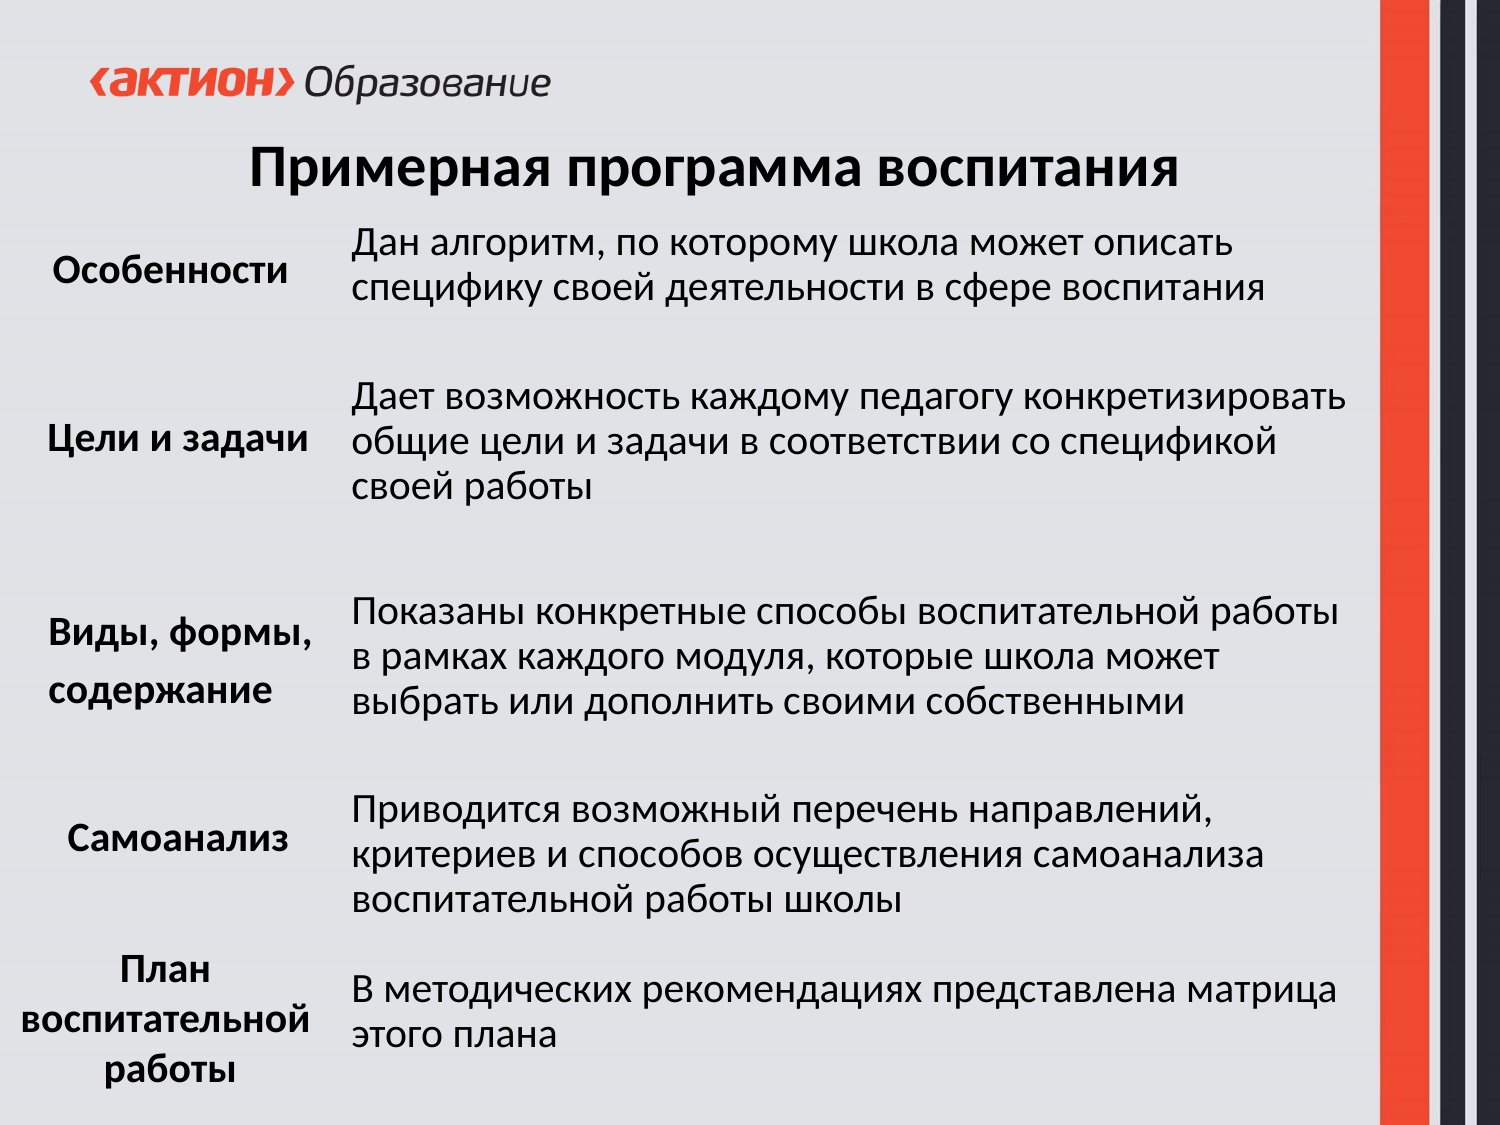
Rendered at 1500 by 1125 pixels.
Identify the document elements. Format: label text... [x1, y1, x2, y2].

text_box В методических рекомендациях представлена матрица этого плана [336, 959, 1363, 1065]
text_box Примерная программа воспитания [153, 125, 1279, 214]
text_box Дает возможность каждому педагогу конкретизировать общие цели и задачи в соответствии со спецификой своей работы [336, 365, 1363, 516]
text_box План воспитательной работы [4, 933, 337, 1099]
text_box Самоанализ [52, 802, 304, 867]
text_box Особенности [37, 234, 305, 300]
text_box Виды, формы, содержание [33, 596, 328, 720]
picture [0, 0, 1500, 1125]
text_box Показаны конкретные способы воспитательной работы в рамках каждого модуля, которые школа может выбрать или дополнить своими собственными [336, 581, 1363, 732]
text_box Дан алгоритм, по которому школа может описать специфику своей деятельности в сфере воспитания [336, 211, 1363, 317]
text_box Приводится возможный перечень направлений, критериев и способов осуществления самоанализа воспитательной работы школы [336, 779, 1363, 929]
text_box Цели и задачи [4, 402, 336, 468]
